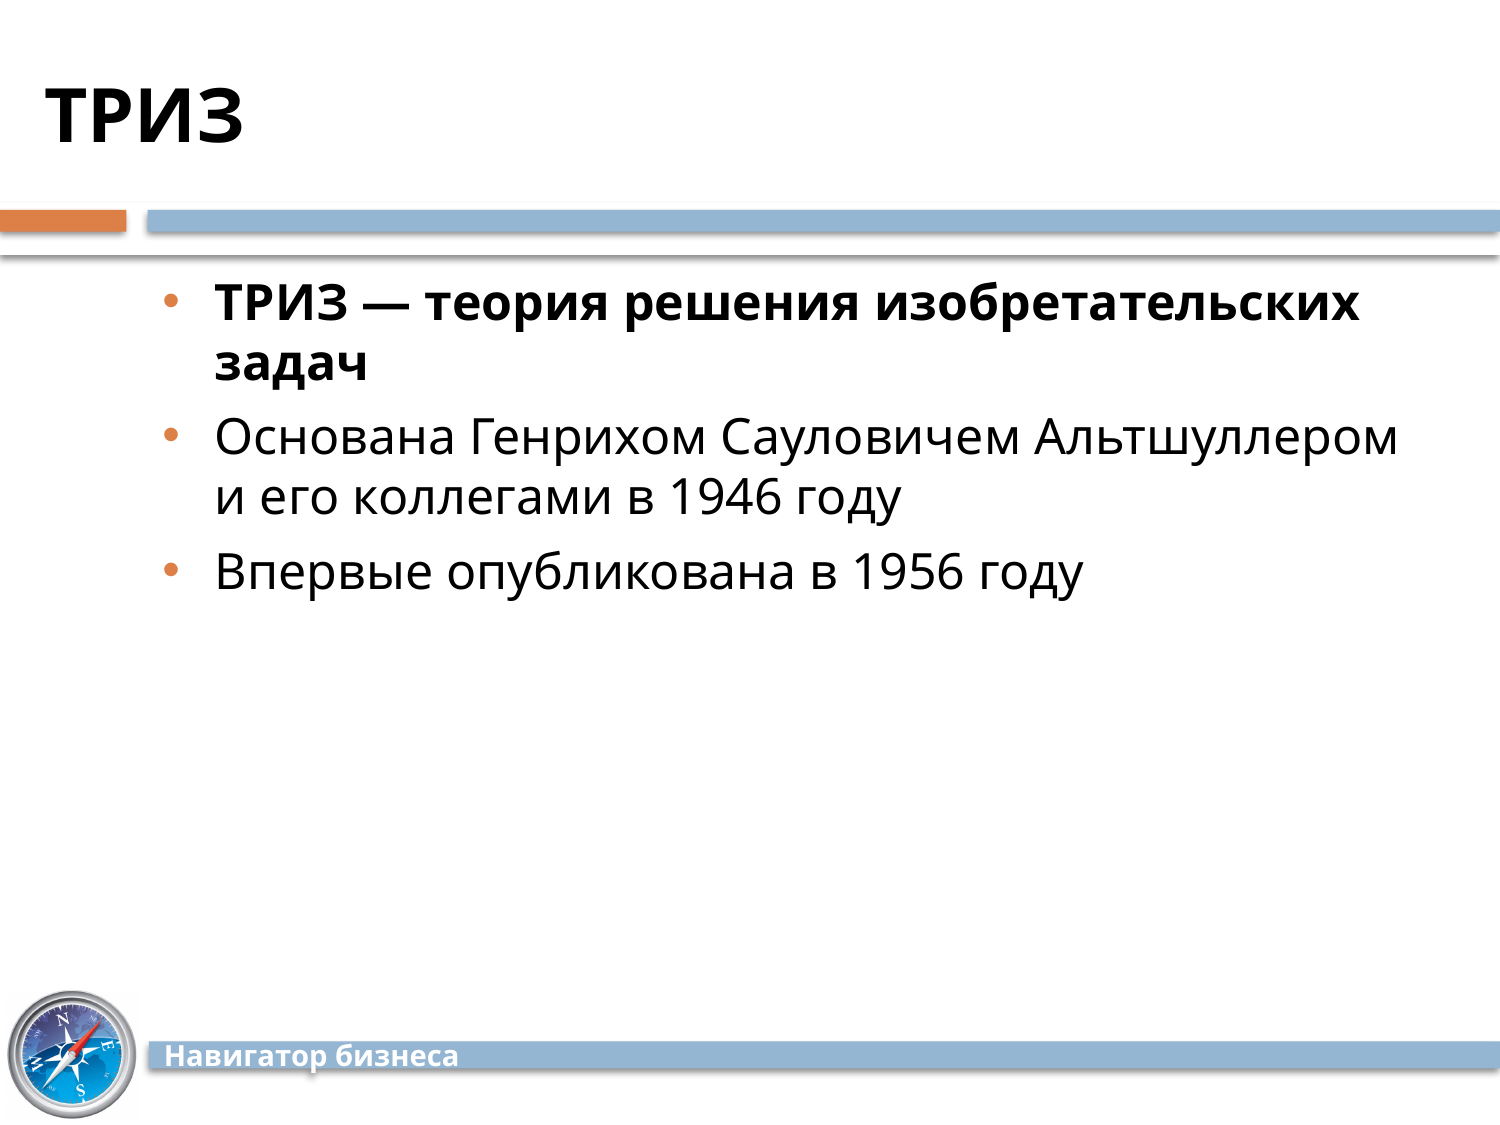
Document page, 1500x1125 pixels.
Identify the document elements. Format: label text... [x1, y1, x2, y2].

picture [5, 990, 139, 1120]
title ТРИЗ [29, 30, 1367, 194]
list ТРИЗ — теория решения изобретательских задач Основана Генрихом Сауловичем Альтшуллером и его коллегами в 1946 году Впервые опубликована в 1956 году [144, 259, 1441, 1003]
